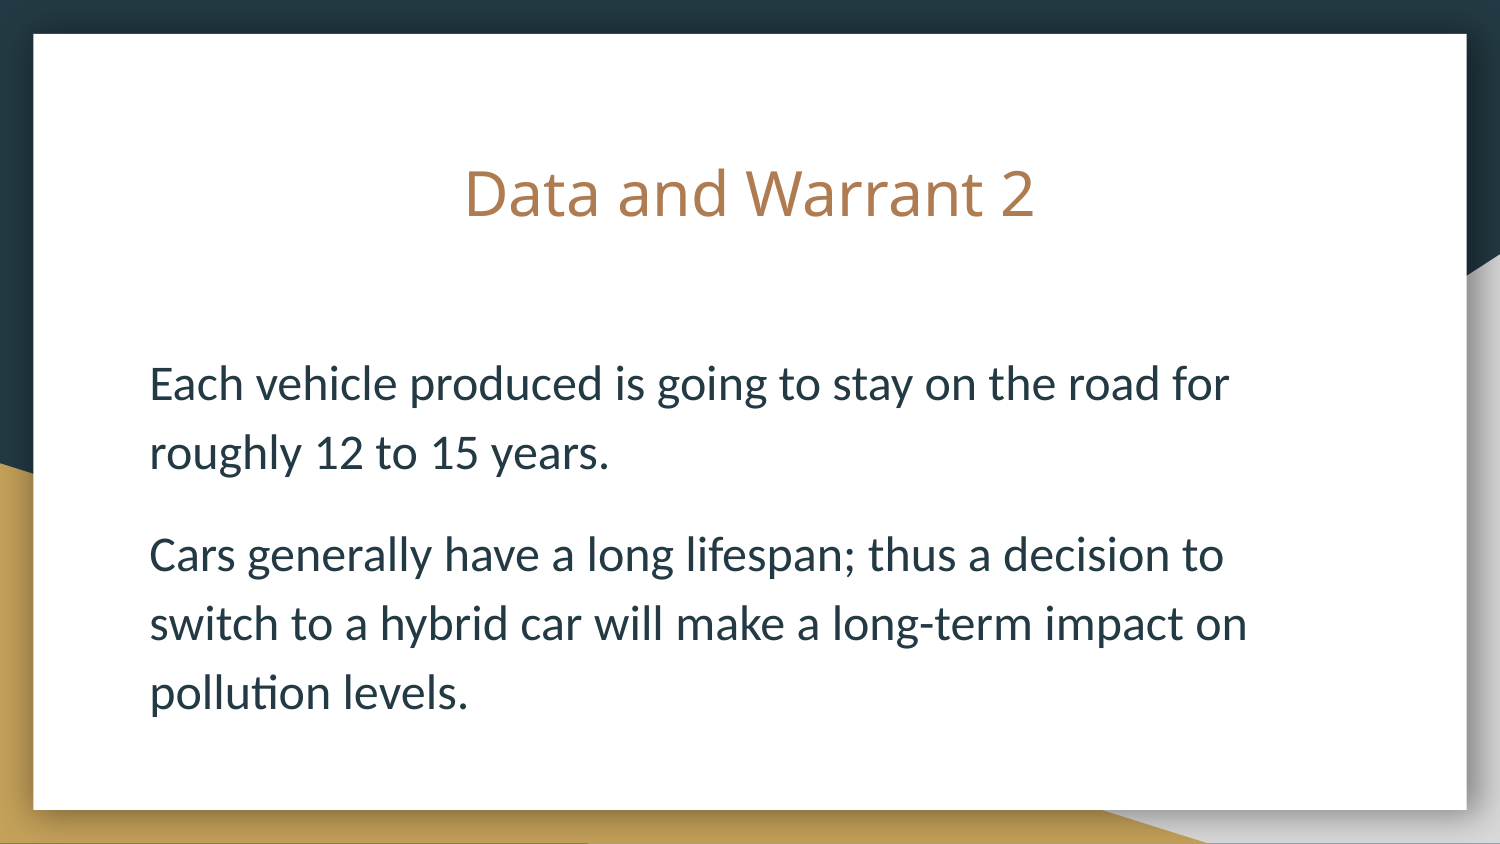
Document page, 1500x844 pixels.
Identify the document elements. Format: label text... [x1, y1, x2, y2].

list Each vehicle produced is going to stay on the road for roughly 12 to 15 years. Cars generally have a long lifespan; thus a decision to switch to a hybrid car will make a long-term impact on pollution levels. [134, 326, 1366, 729]
title Data and Warrant 2 [134, 138, 1366, 296]
